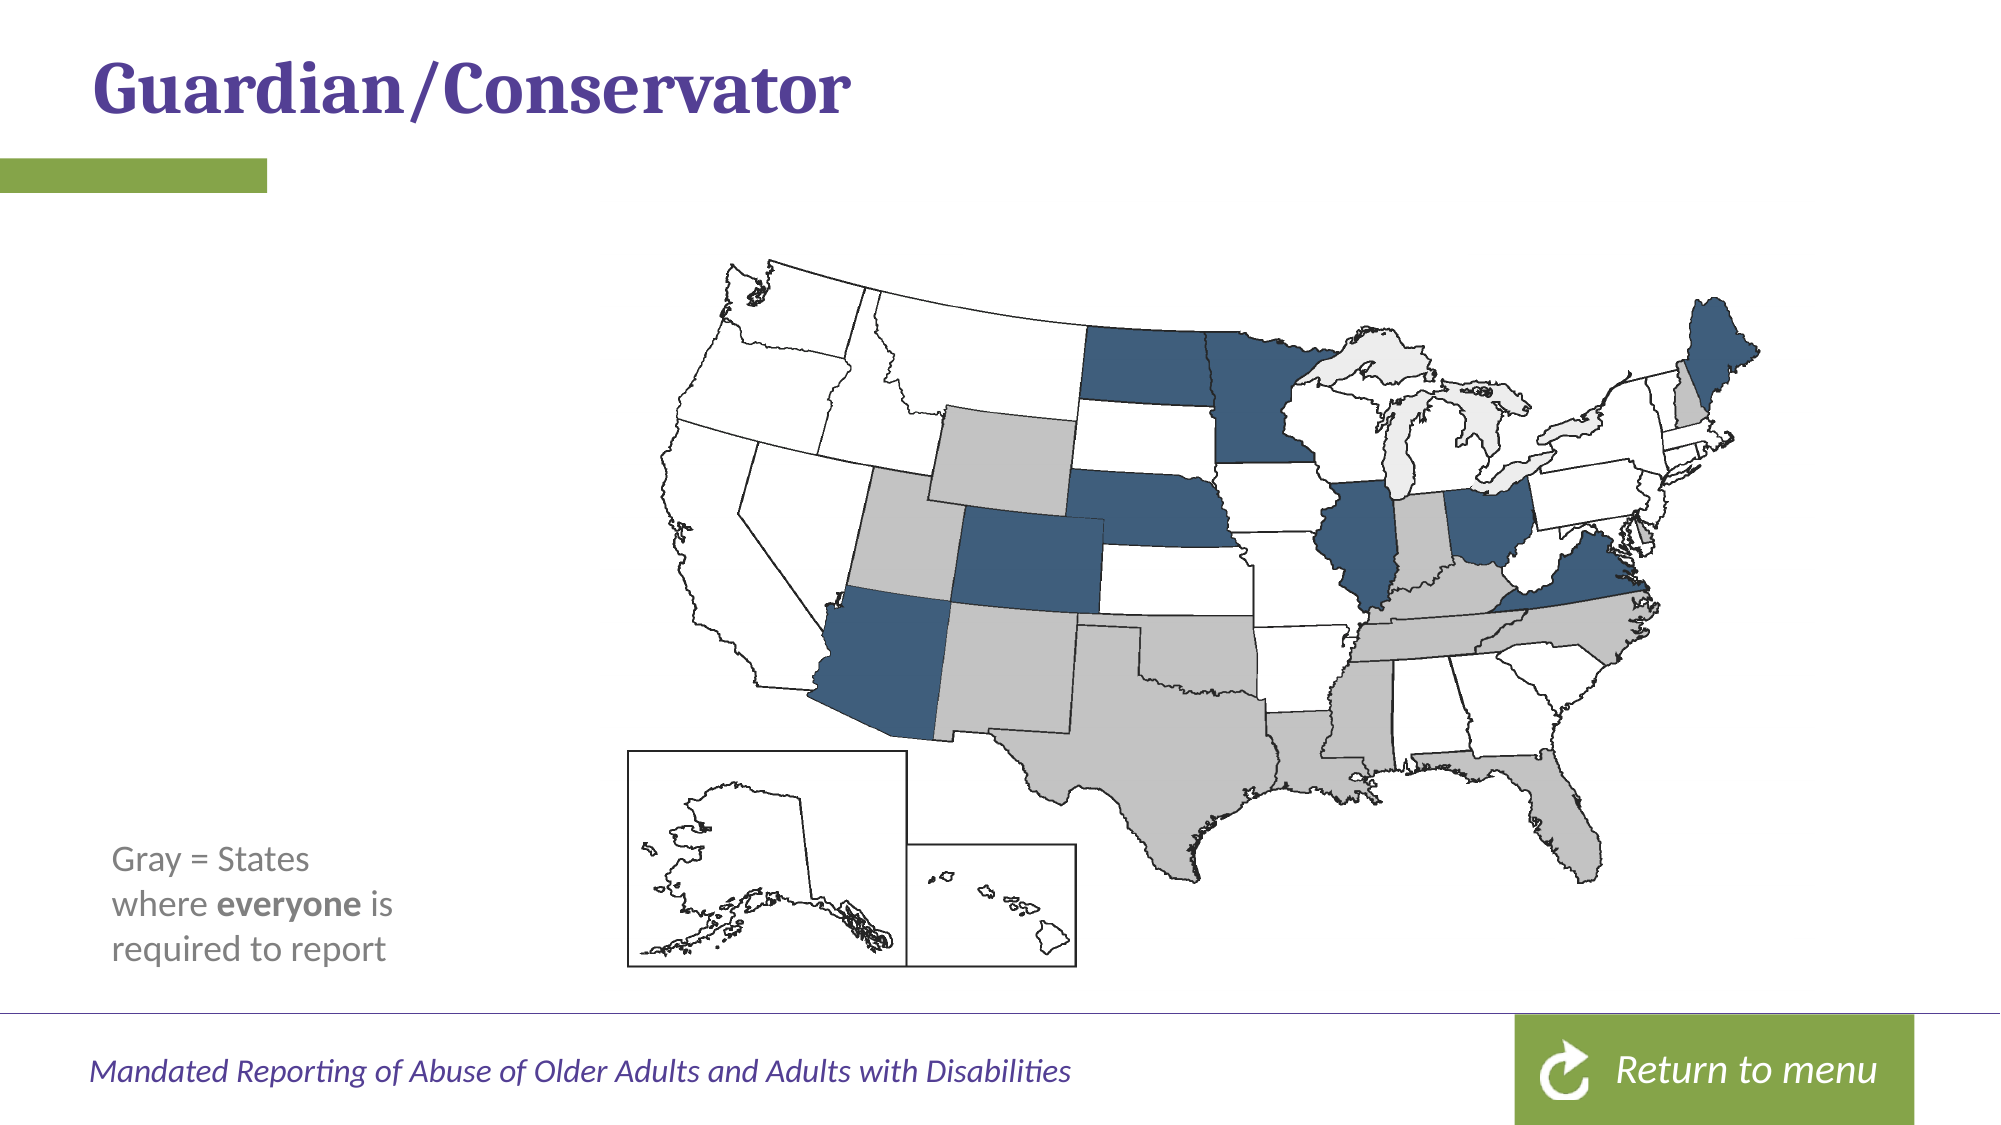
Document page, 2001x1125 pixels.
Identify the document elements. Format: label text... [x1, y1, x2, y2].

picture [599, 149, 1815, 991]
title Guardian/Conservator [78, 0, 1647, 178]
